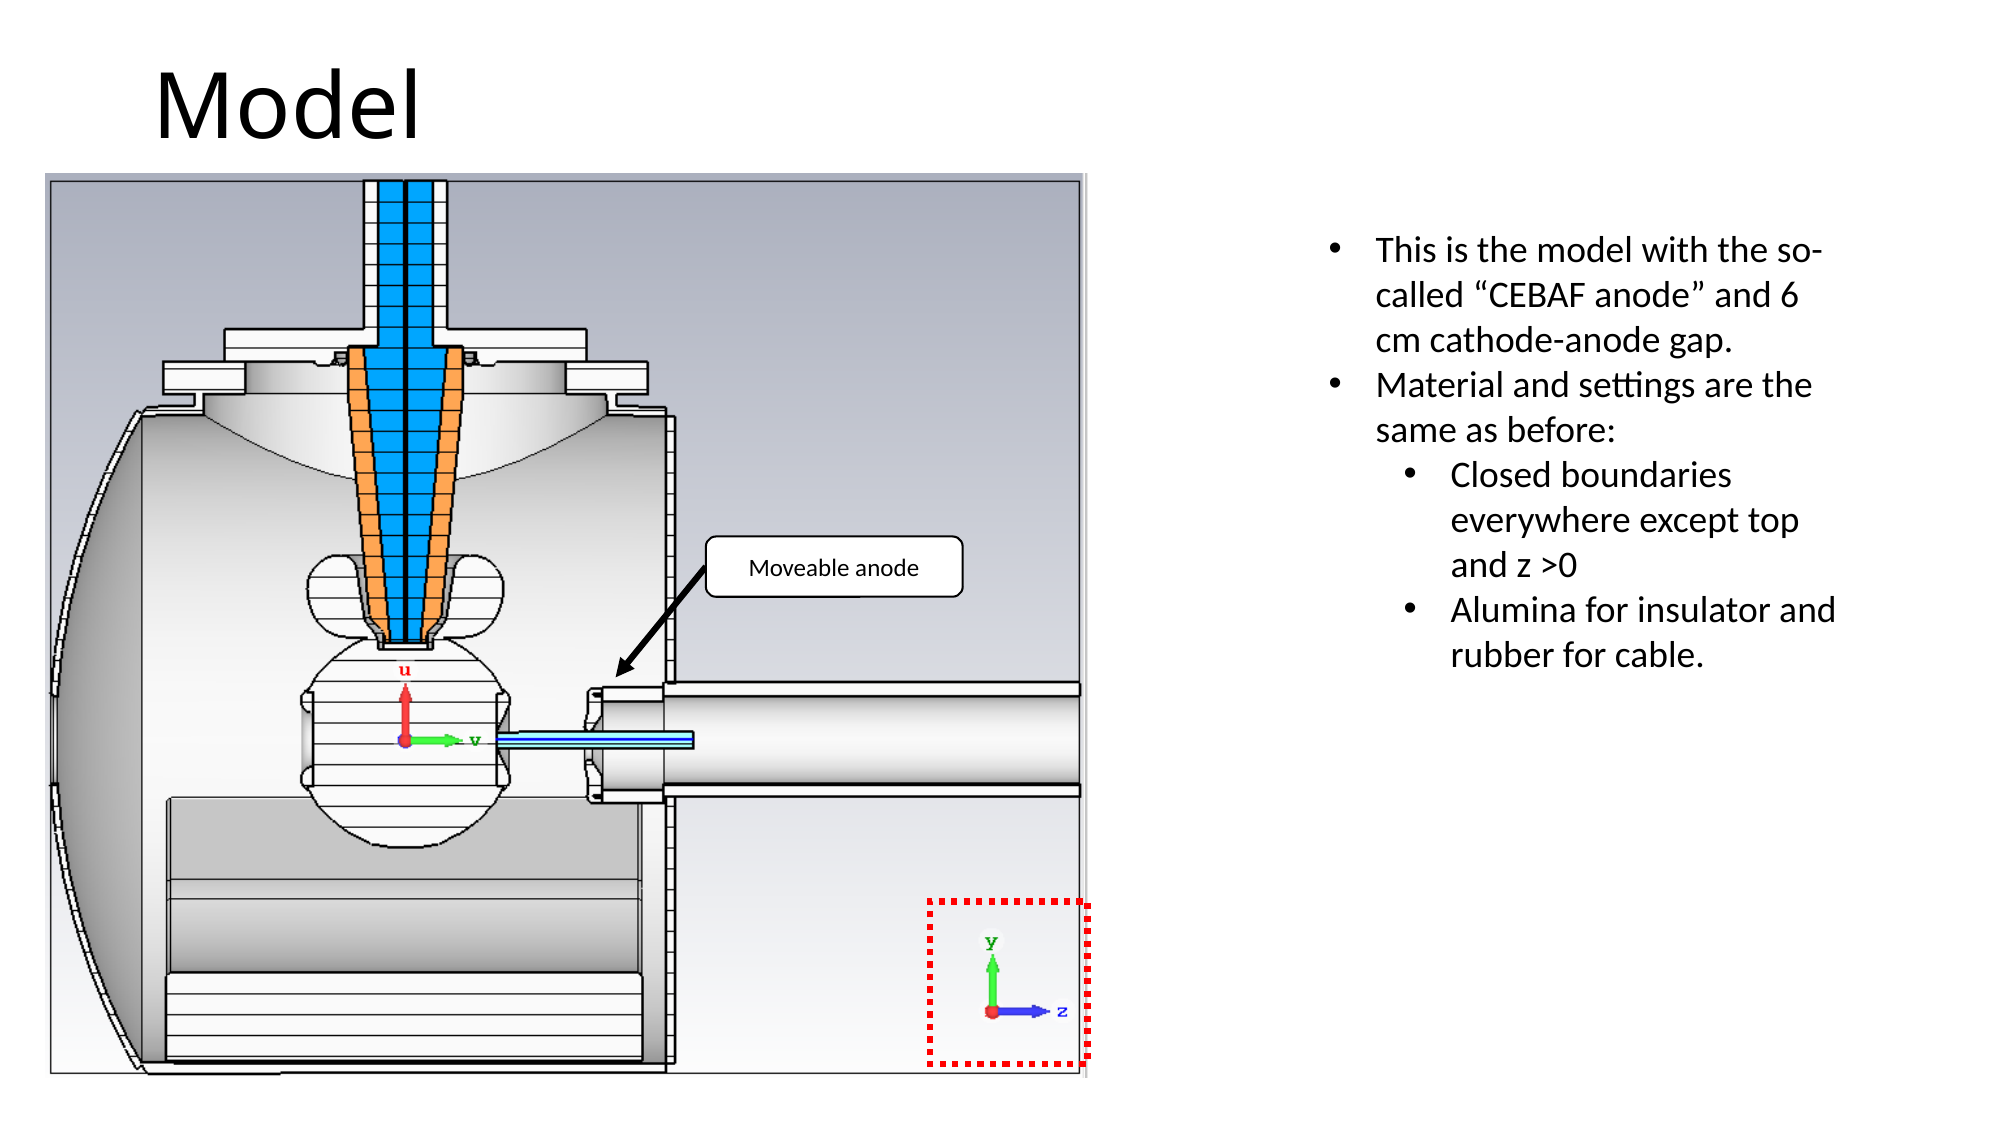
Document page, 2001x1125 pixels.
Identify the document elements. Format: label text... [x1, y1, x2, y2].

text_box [615, 566, 706, 678]
title Model [137, 0, 1863, 218]
text_box This is the model with the so-called “CEBAF anode” and 6 cm cathode-anode gap. Material and settings are the same as before: Closed boundaries everywhere except top and z >0 Alumina for insulator and rubber for cable. [1313, 217, 1863, 683]
picture [45, 173, 1088, 1078]
